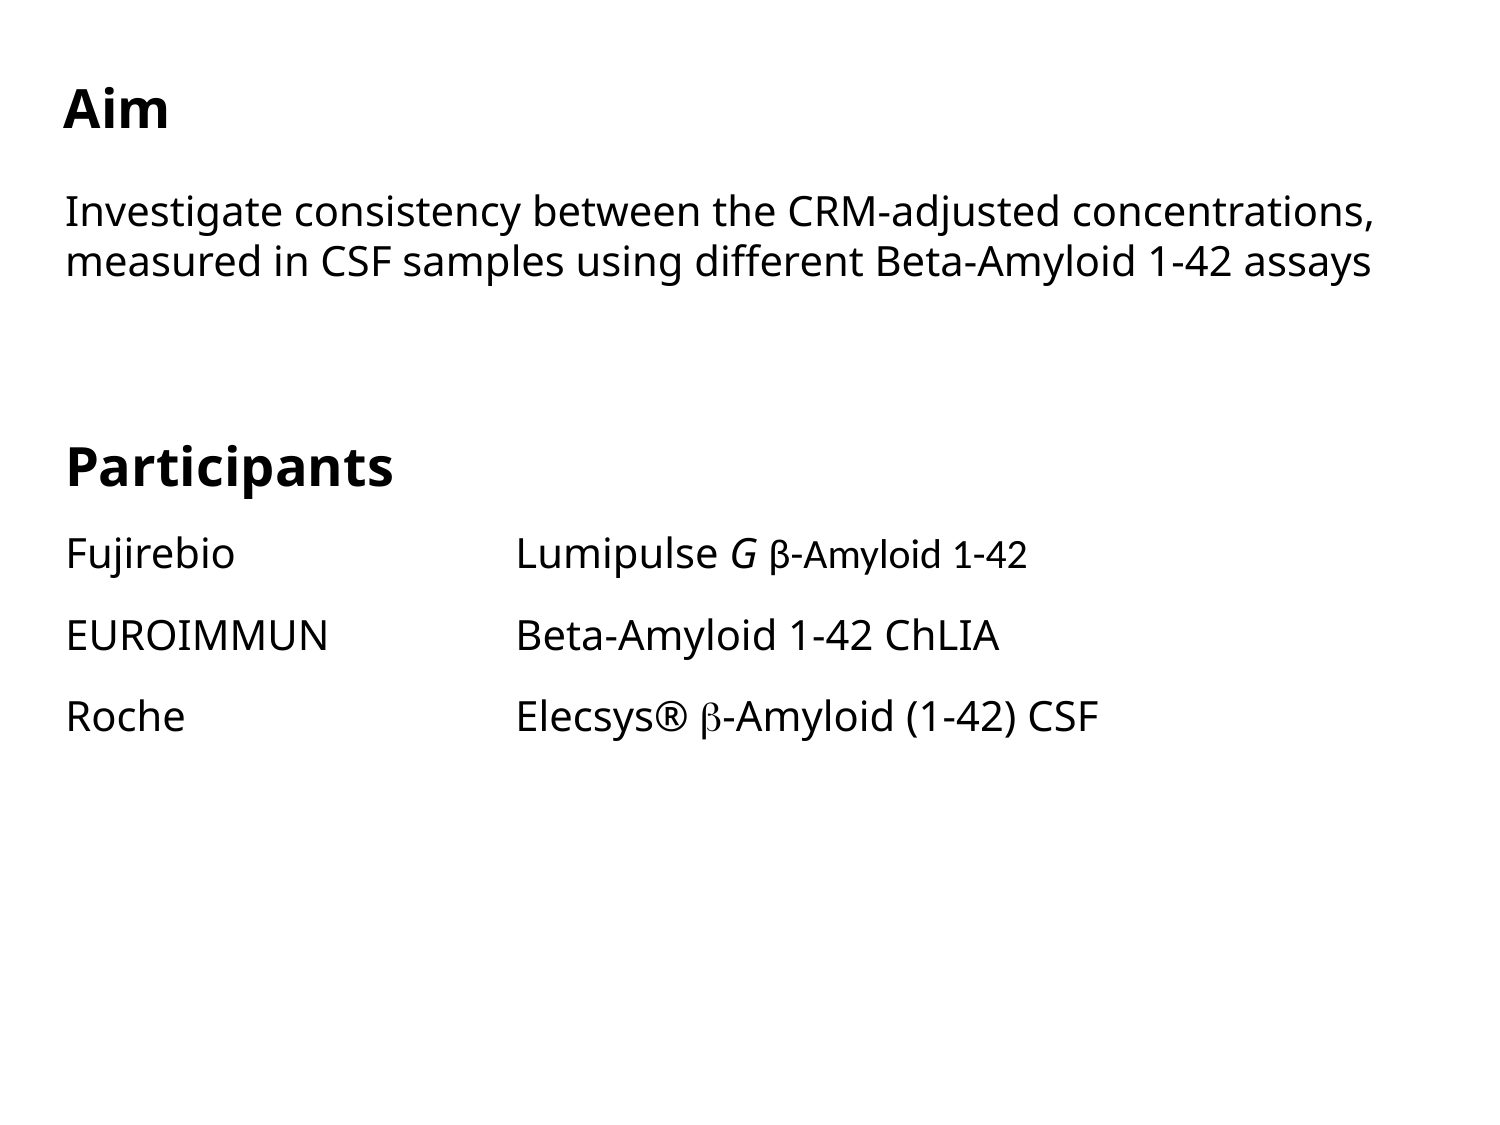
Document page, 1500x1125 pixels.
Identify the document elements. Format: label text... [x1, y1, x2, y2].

list Investigate consistency between the CRM-adjusted concentrations, measured in CSF samples using different Beta-Amyloid 1-42 assays [65, 184, 1436, 315]
text_box Fujirebio Lumipulse G β-Amyloid 1-42 EUROIMMUN Beta-Amyloid 1-42 ChLIA Roche Elecsys® -Amyloid (1-42) CSF [65, 527, 1436, 775]
title Aim [63, 74, 1272, 161]
text_box Participants [64, 432, 1274, 520]
